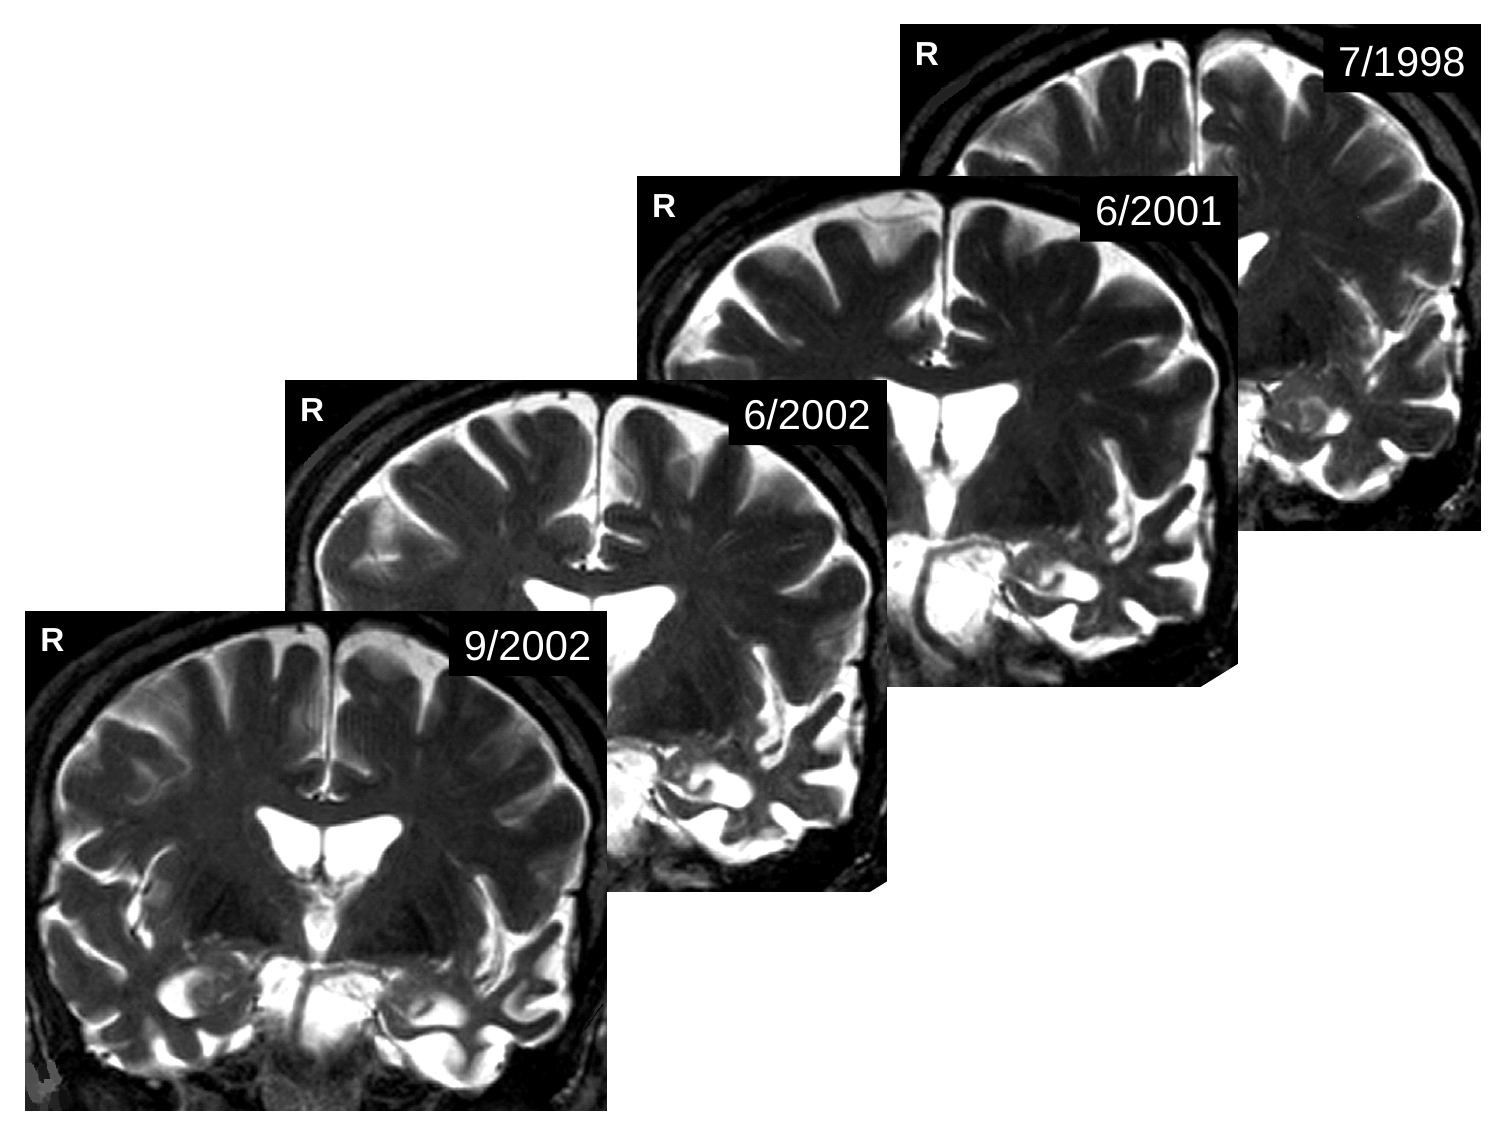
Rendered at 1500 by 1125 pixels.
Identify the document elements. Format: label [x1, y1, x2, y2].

text_box [18, 24, 1500, 1111]
